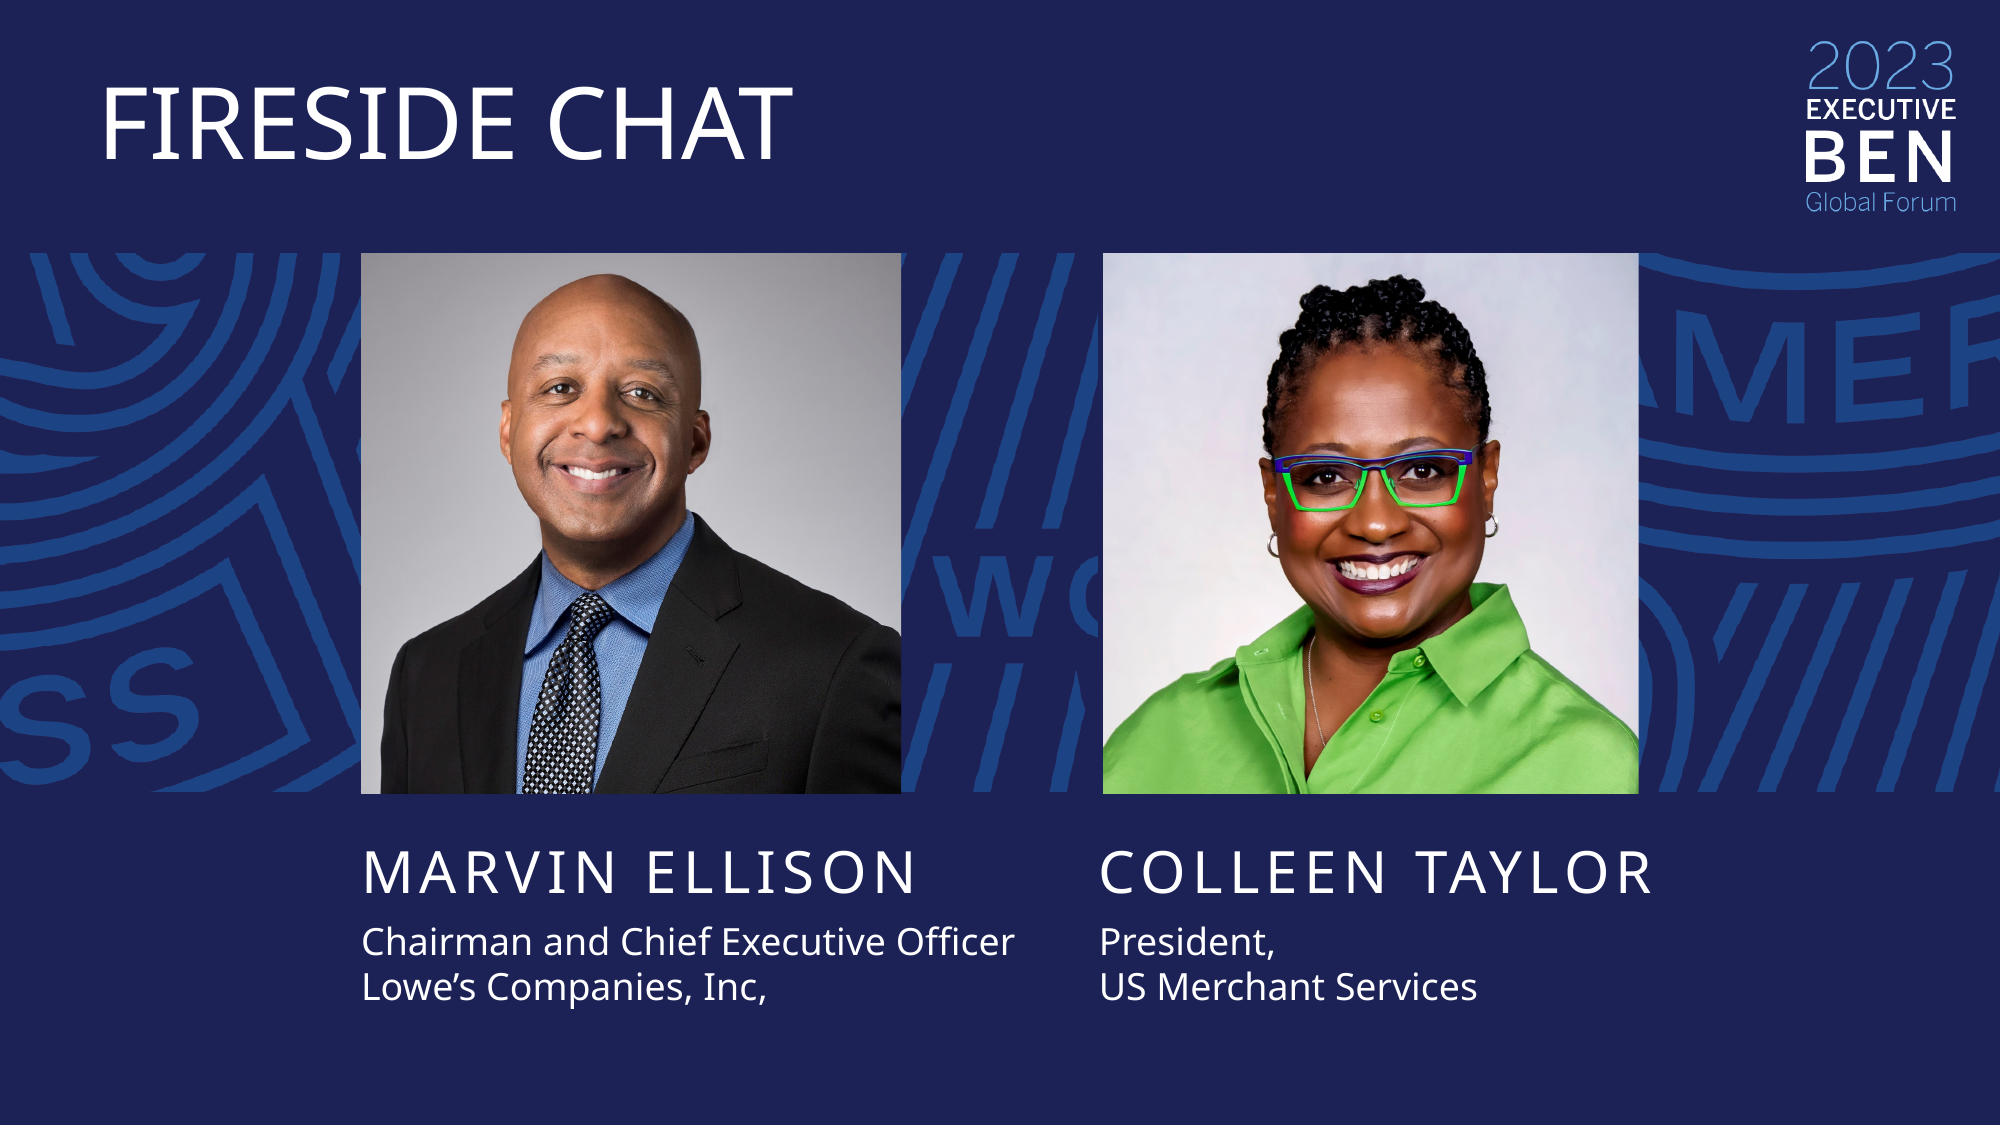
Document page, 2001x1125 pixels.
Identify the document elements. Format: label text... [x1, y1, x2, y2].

text_box COLLEEN TAYLOR President, US Merchant Services [1098, 835, 1879, 1008]
text_box FIRESIDE CHAT [97, 73, 902, 182]
picture [1804, 33, 1958, 215]
text_box MARVIN ELLISON Chairman and Chief Executive Officer Lowe’s Companies, Inc, [361, 835, 1026, 1008]
picture [0, 253, 2000, 794]
